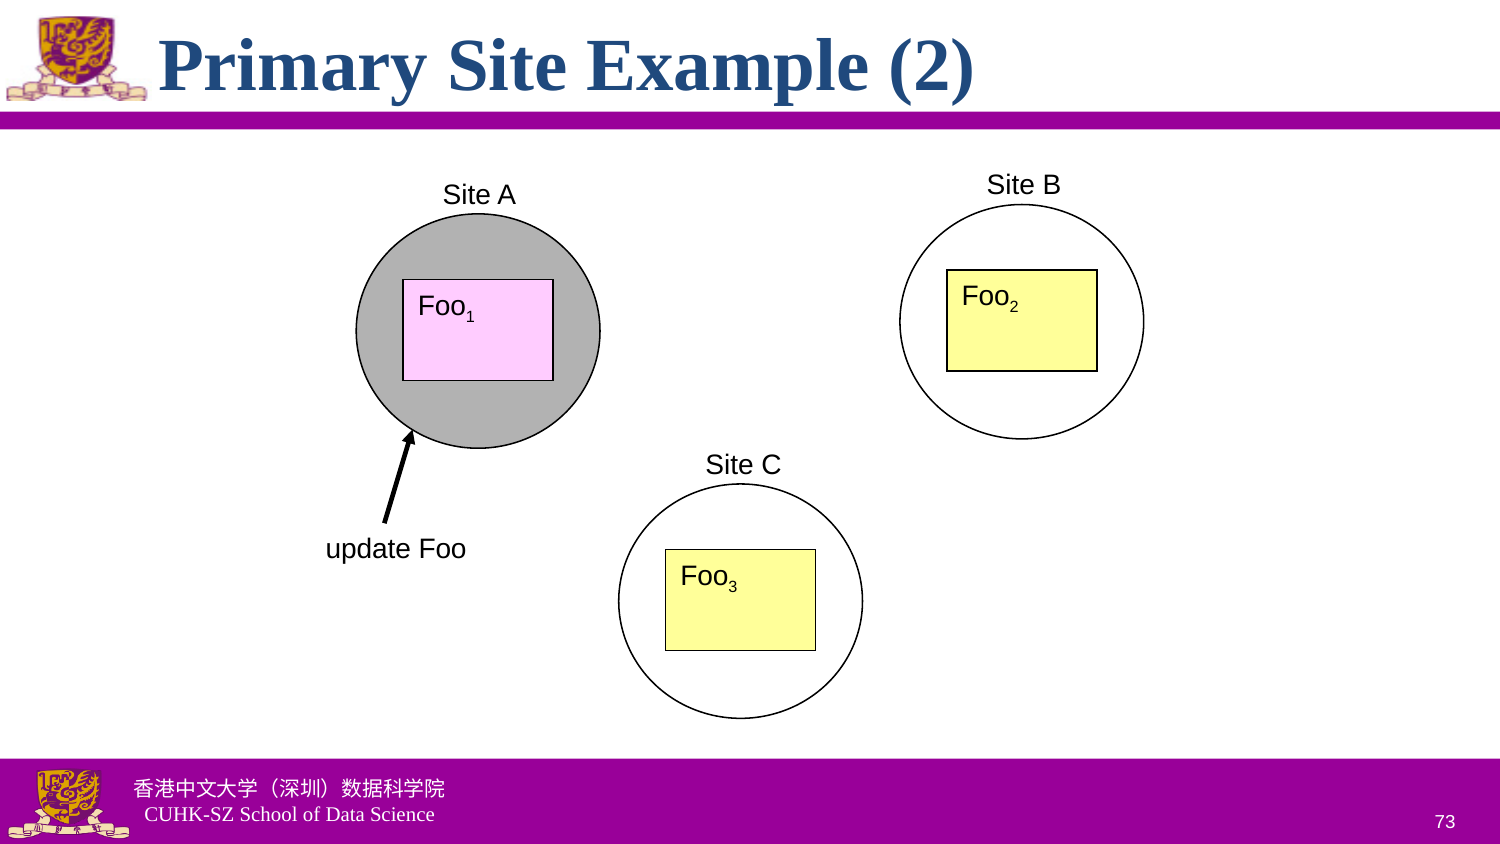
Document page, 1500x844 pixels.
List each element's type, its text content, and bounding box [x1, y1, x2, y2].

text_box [355, 168, 601, 449]
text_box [309, 429, 484, 573]
title Primary Site Example (2) [142, 17, 1424, 104]
slide_number 73 [1120, 802, 1471, 844]
picture [7, 768, 130, 839]
picture [5, 15, 152, 101]
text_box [618, 438, 863, 719]
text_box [899, 159, 1144, 440]
